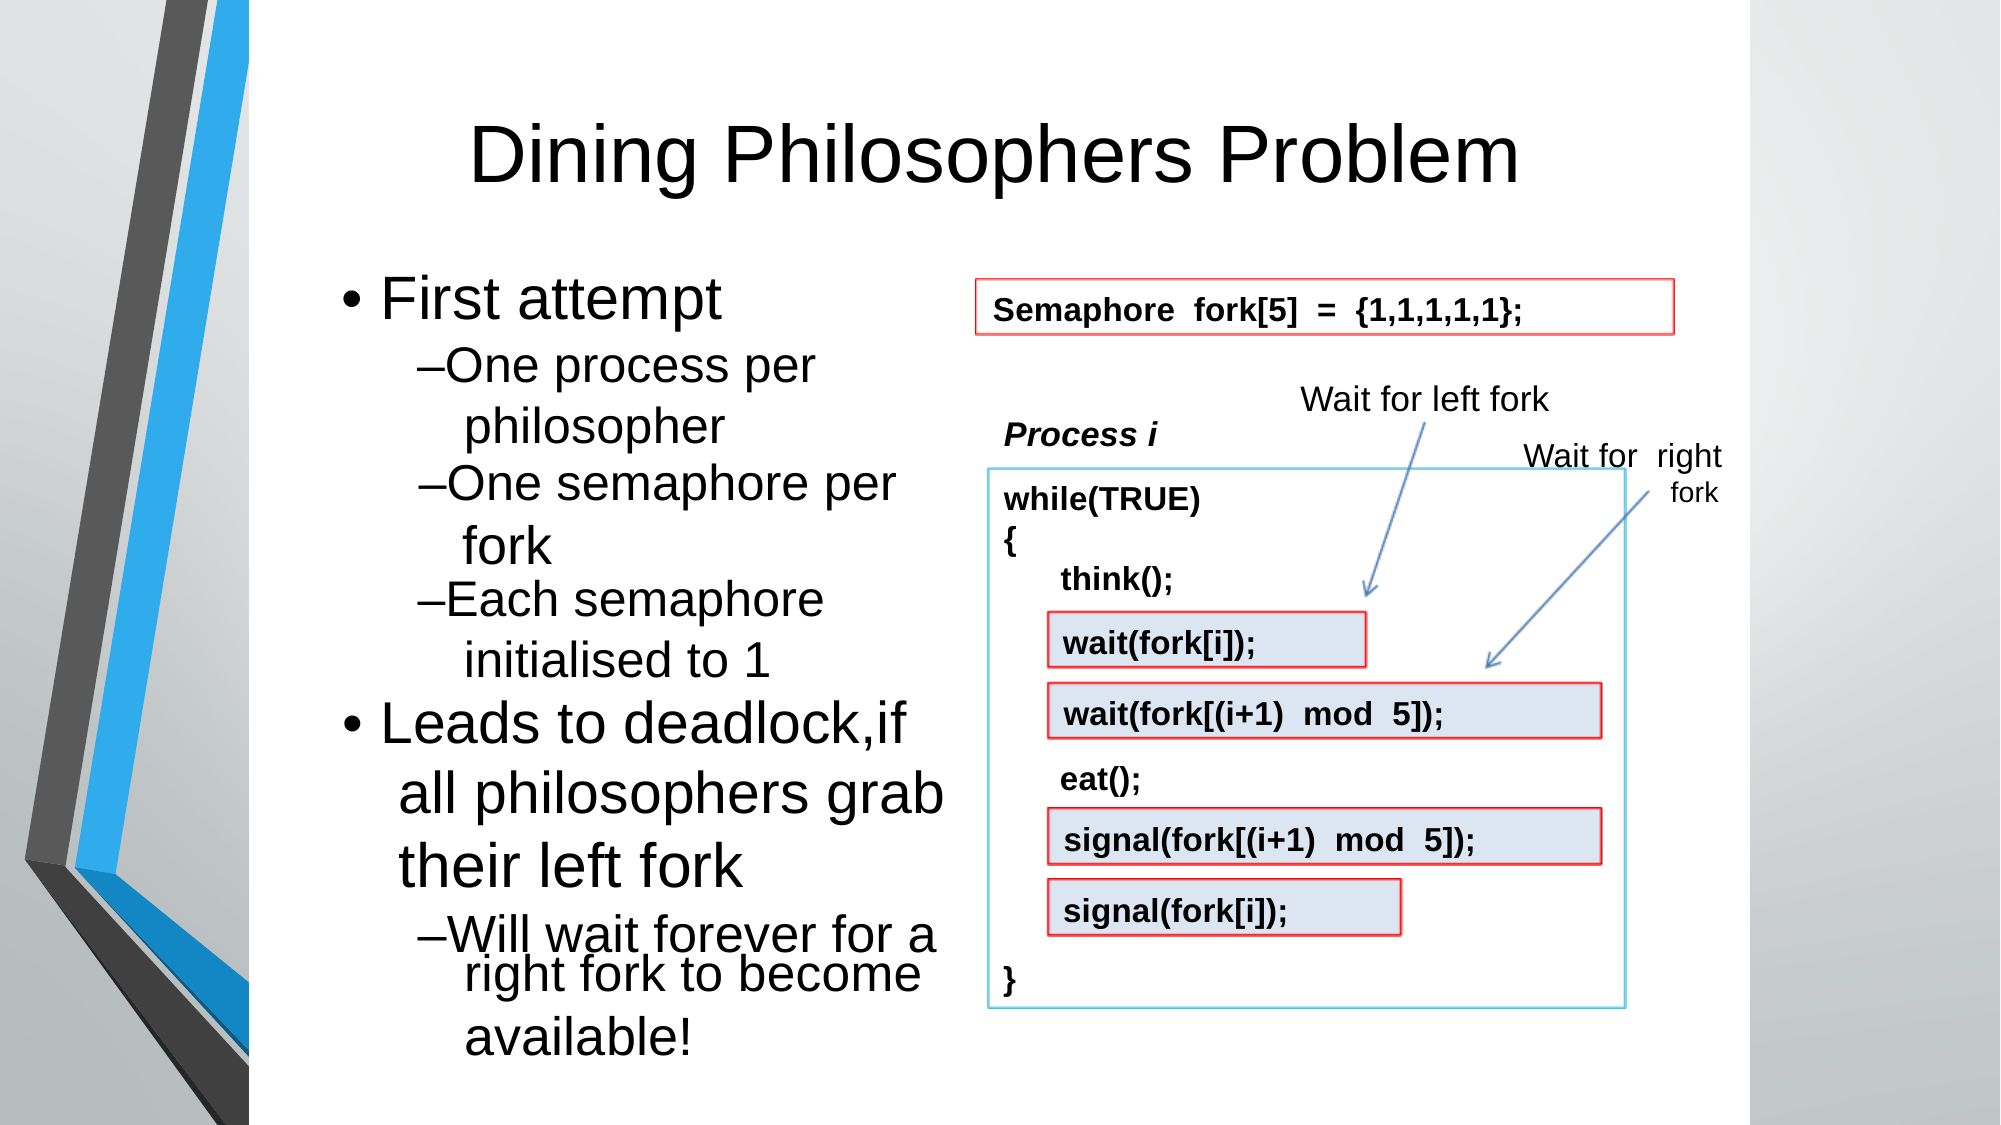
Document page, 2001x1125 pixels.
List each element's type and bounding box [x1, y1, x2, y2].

picture [249, 0, 1751, 1125]
